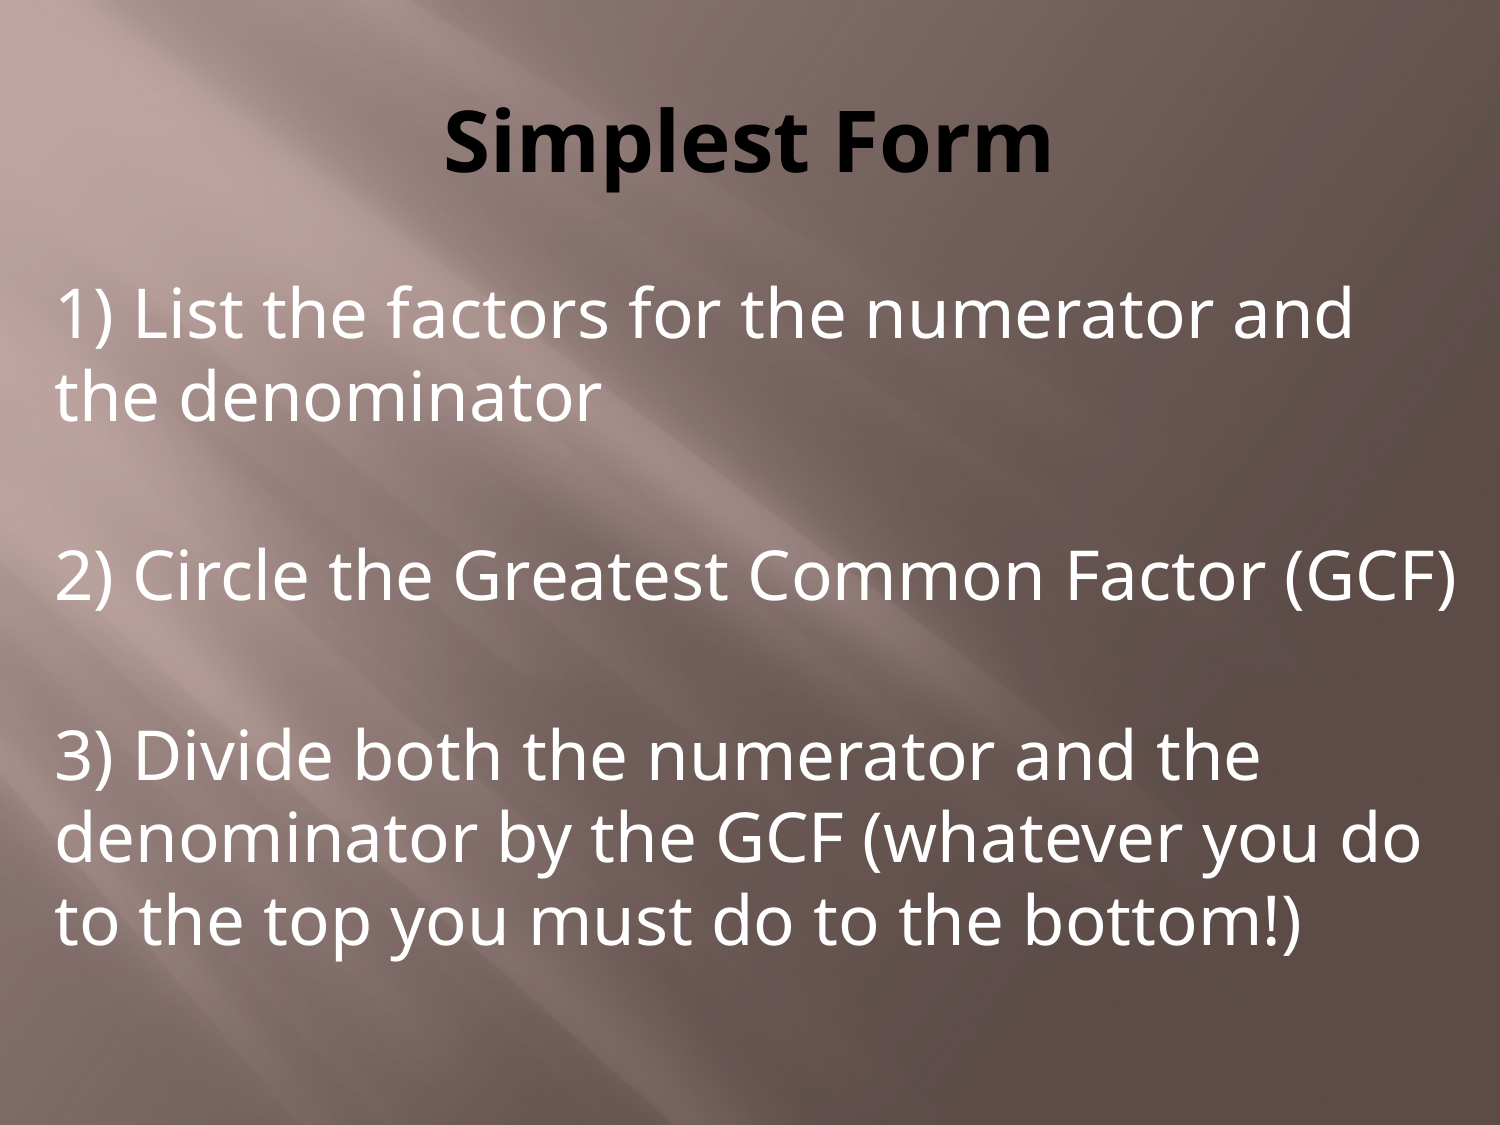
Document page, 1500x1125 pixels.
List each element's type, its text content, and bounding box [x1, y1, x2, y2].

list 1) List the factors for the numerator and the denominator 2) Circle the Greatest Common Factor (GCF) 3) Divide both the numerator and the denominator by the GCF (whatever you do to the top you must do to the bottom!) [0, 262, 1475, 1035]
title Simplest Form [75, 45, 1425, 233]
